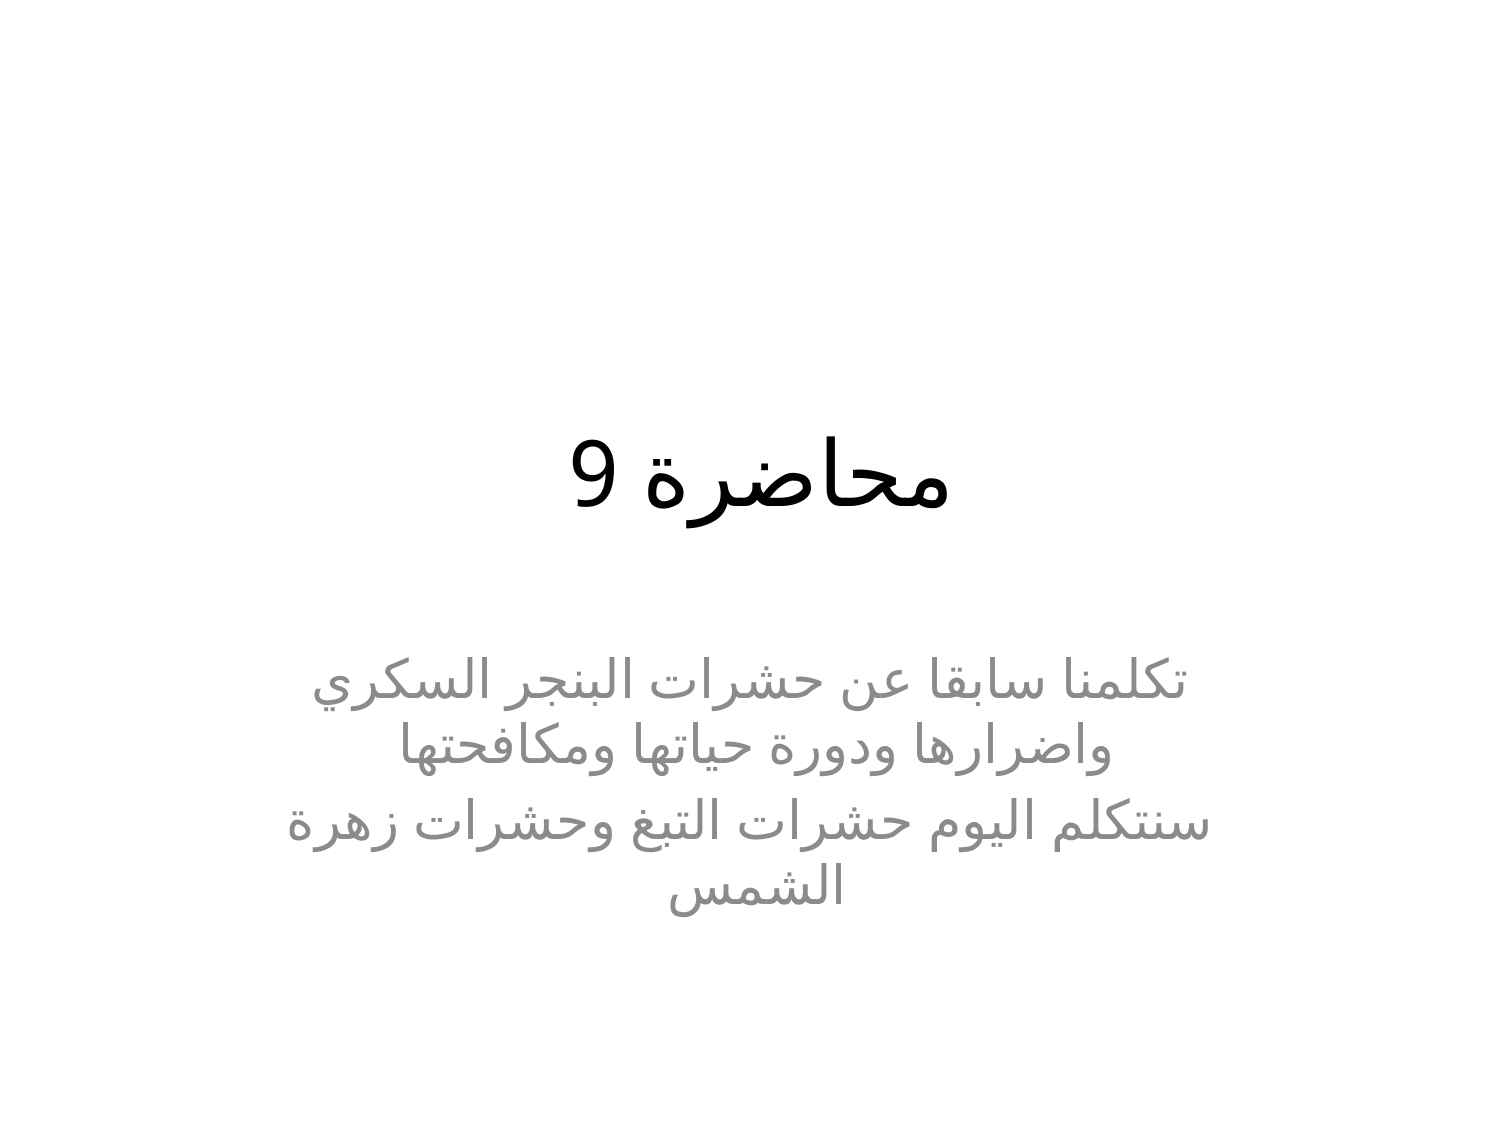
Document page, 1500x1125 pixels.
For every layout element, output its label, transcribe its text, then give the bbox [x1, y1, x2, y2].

subtitle تكلمنا سابقا عن حشرات البنجر السكري واضرارها ودورة حياتها ومكافحتها سنتكلم اليوم حشرات التبغ وحشرات زهرة الشمس [225, 637, 1275, 925]
title محاضرة 9 [112, 349, 1388, 591]
